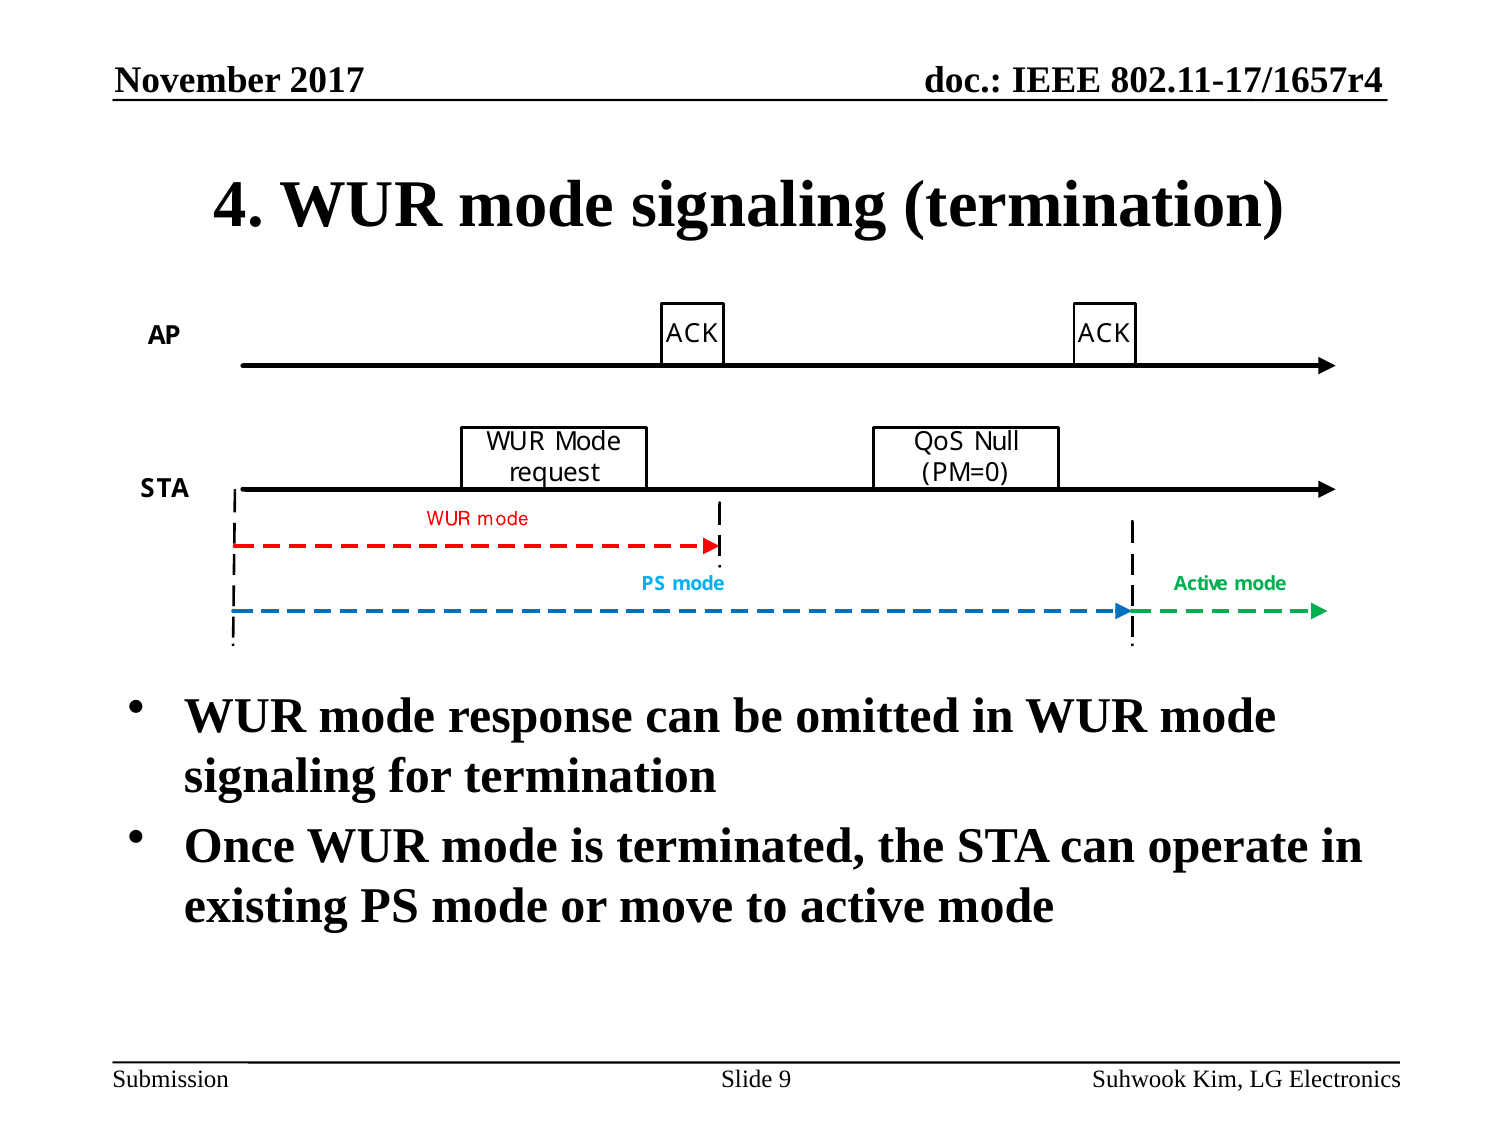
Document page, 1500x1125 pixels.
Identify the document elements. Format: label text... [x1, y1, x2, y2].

picture [124, 299, 1337, 648]
list WUR mode response can be omitted in WUR mode signaling for termination Once WUR mode is terminated, the STA can operate in existing PS mode or move to active mode [112, 324, 1388, 1001]
title 4. WUR mode signaling (termination) [112, 112, 1388, 288]
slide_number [114, 54, 374, 101]
footer Suhwook Kim, LG Electronics [1088, 1061, 1402, 1093]
slide_number Slide 9 [712, 1061, 800, 1093]
